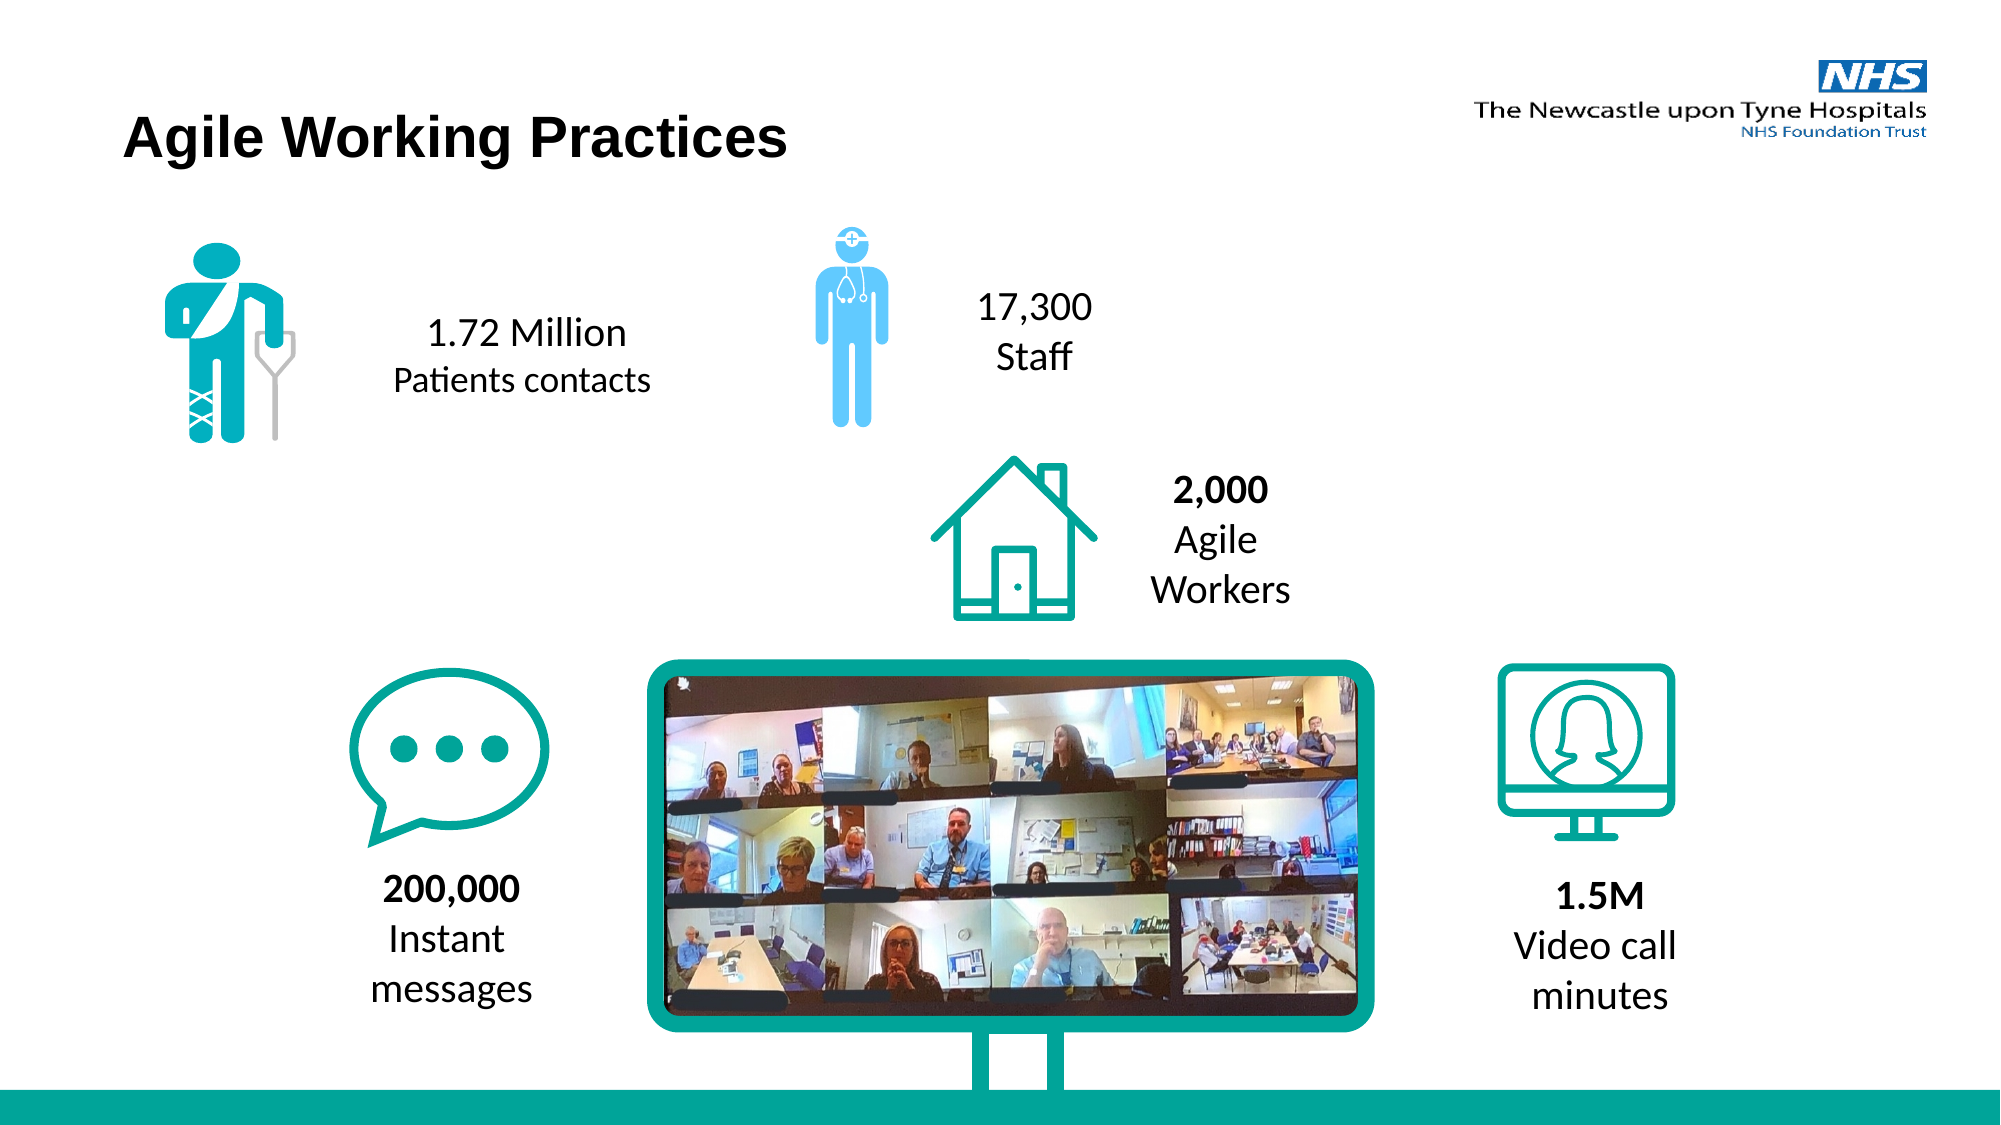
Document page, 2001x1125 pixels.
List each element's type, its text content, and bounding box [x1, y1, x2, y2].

text_box 17,300 Staff [896, 271, 1173, 387]
text_box [654, 653, 1367, 685]
text_box [930, 455, 1098, 621]
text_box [1497, 663, 1676, 842]
picture [1474, 60, 1927, 137]
text_box [349, 667, 550, 849]
text_box [654, 1007, 661, 1025]
list Agile Working Practices [108, 99, 1294, 178]
text_box 2,000 Agile Workers [1135, 454, 1306, 620]
text_box 1.72 Million Patients contacts [378, 297, 676, 408]
picture [661, 663, 1367, 1026]
text_box [980, 1026, 1057, 1118]
text_box 200,000 Instant messages [355, 853, 548, 1019]
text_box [164, 242, 296, 444]
text_box 1.5M Video call minutes [1498, 860, 1702, 1026]
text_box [815, 226, 889, 428]
text_box [654, 674, 661, 1018]
